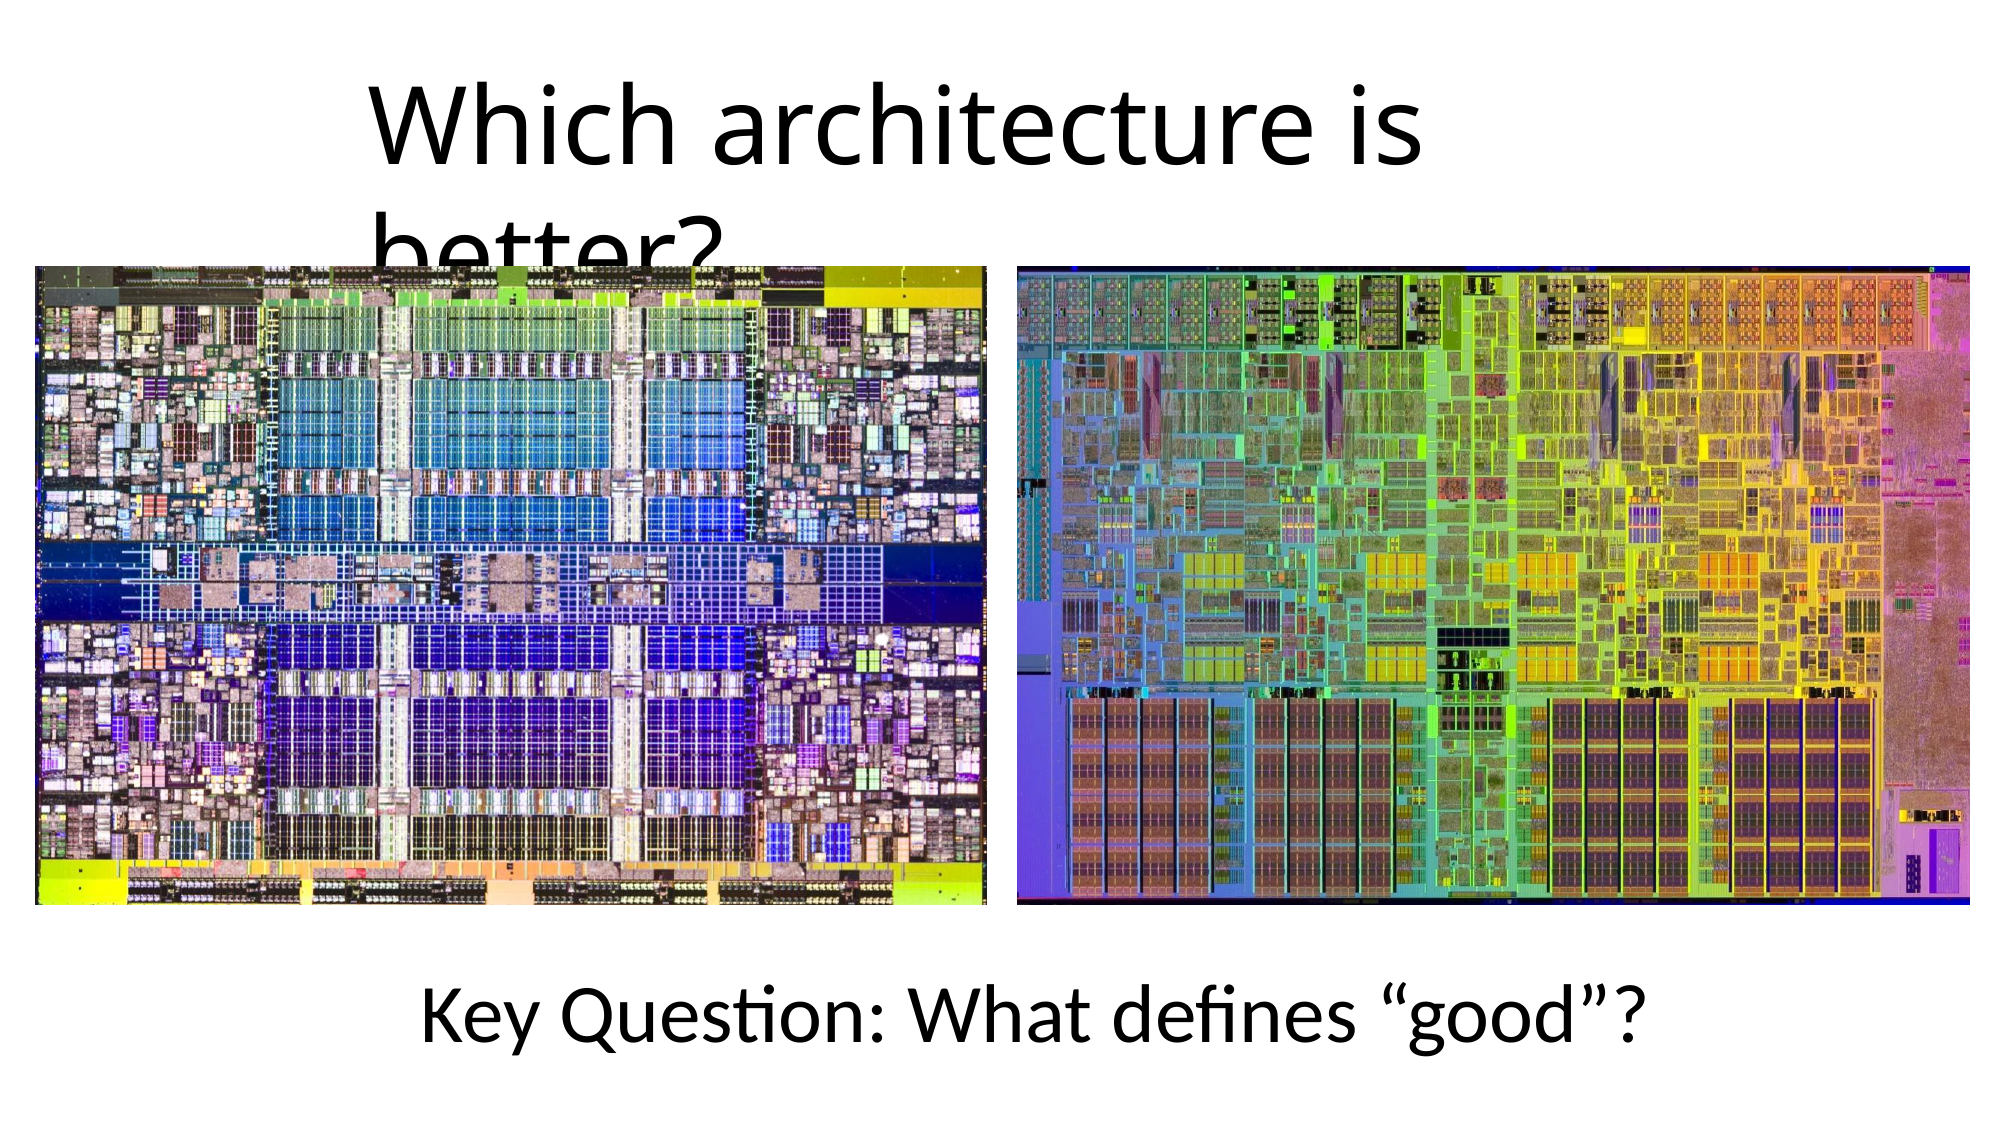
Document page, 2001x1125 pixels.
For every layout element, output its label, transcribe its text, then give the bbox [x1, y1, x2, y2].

text_box Key Question: What defines “good”? [418, 957, 1656, 1060]
picture [34, 266, 988, 905]
title Which architecture is better? [365, 54, 1634, 317]
picture [1017, 266, 1970, 905]
